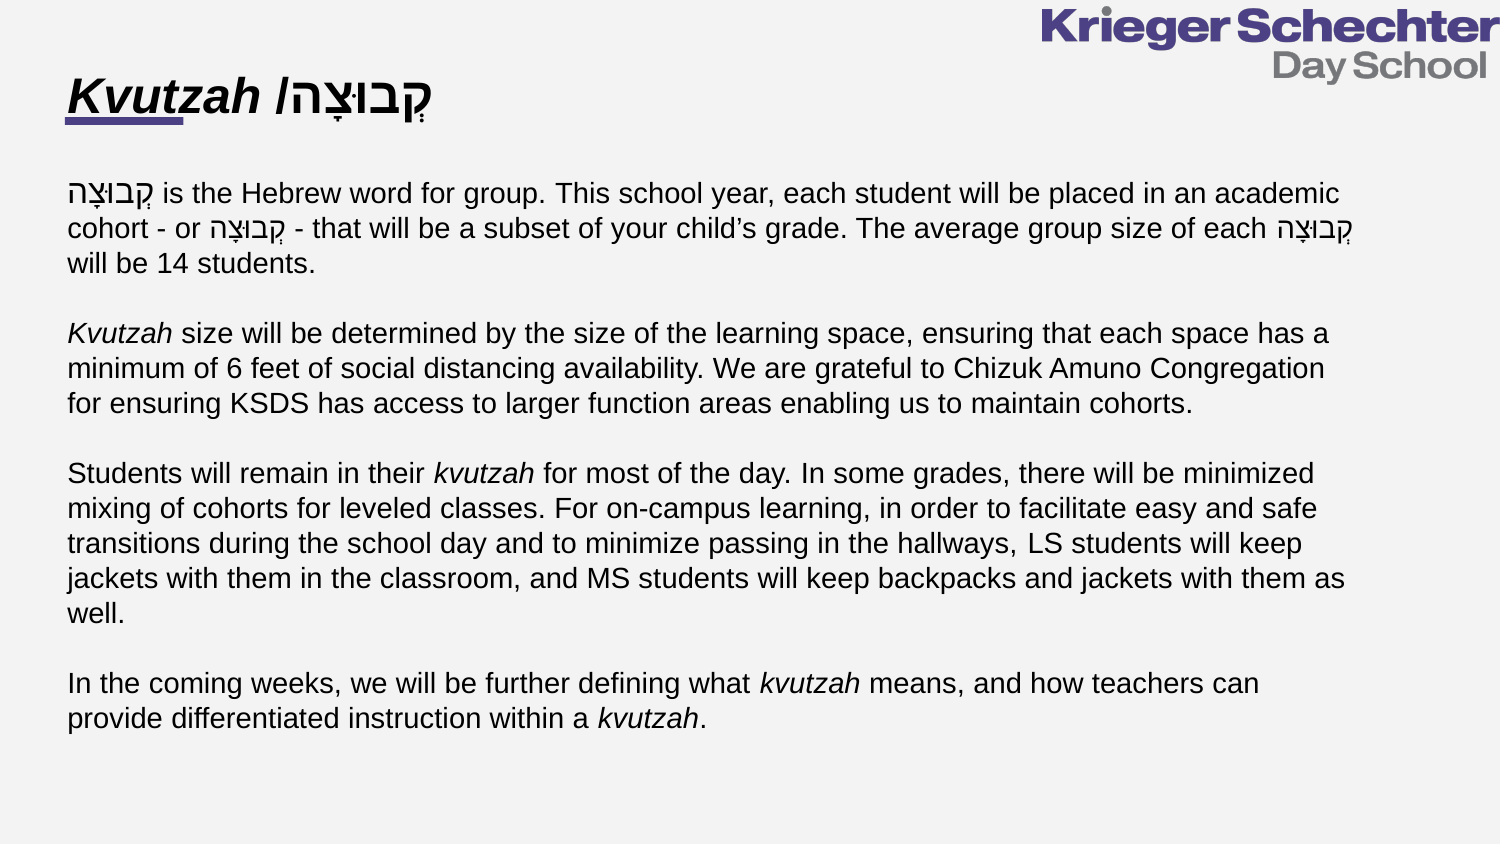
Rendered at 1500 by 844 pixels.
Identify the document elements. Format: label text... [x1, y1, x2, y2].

subtitle קְבוּצָה is the Hebrew word for group. This school year, each student will be placed in an academic cohort - or קְבוּצָה - that will be a subset of your child’s grade. The average group size of each קְבוּצָה will be 14 students. Kvutzah size will be determined by the size of the learning space, ensuring that each space has a minimum of 6 feet of social distancing availability. We are grateful to Chizuk Amuno Congregation for ensuring KSDS has access to larger function areas enabling us to maintain cohorts. Students will remain in their kvutzah for most of the day. In some grades, there will be minimized mixing of cohorts for leveled classes. For on-campus learning, in order to facilitate easy and safe transitions during the school day and to minimize passing in the hallways, LS students will keep jackets with them in the classroom, and MS students will keep backpacks and jackets with them as well. In the coming weeks, we will be further defining what kvutzah means, and how teachers can provide differentiated instruction within a kvutzah. [52, 154, 1372, 600]
picture [1041, 6, 1500, 85]
picture [64, 116, 184, 125]
subtitle Kvutzah /קְבוּצָה [52, 42, 1414, 137]
